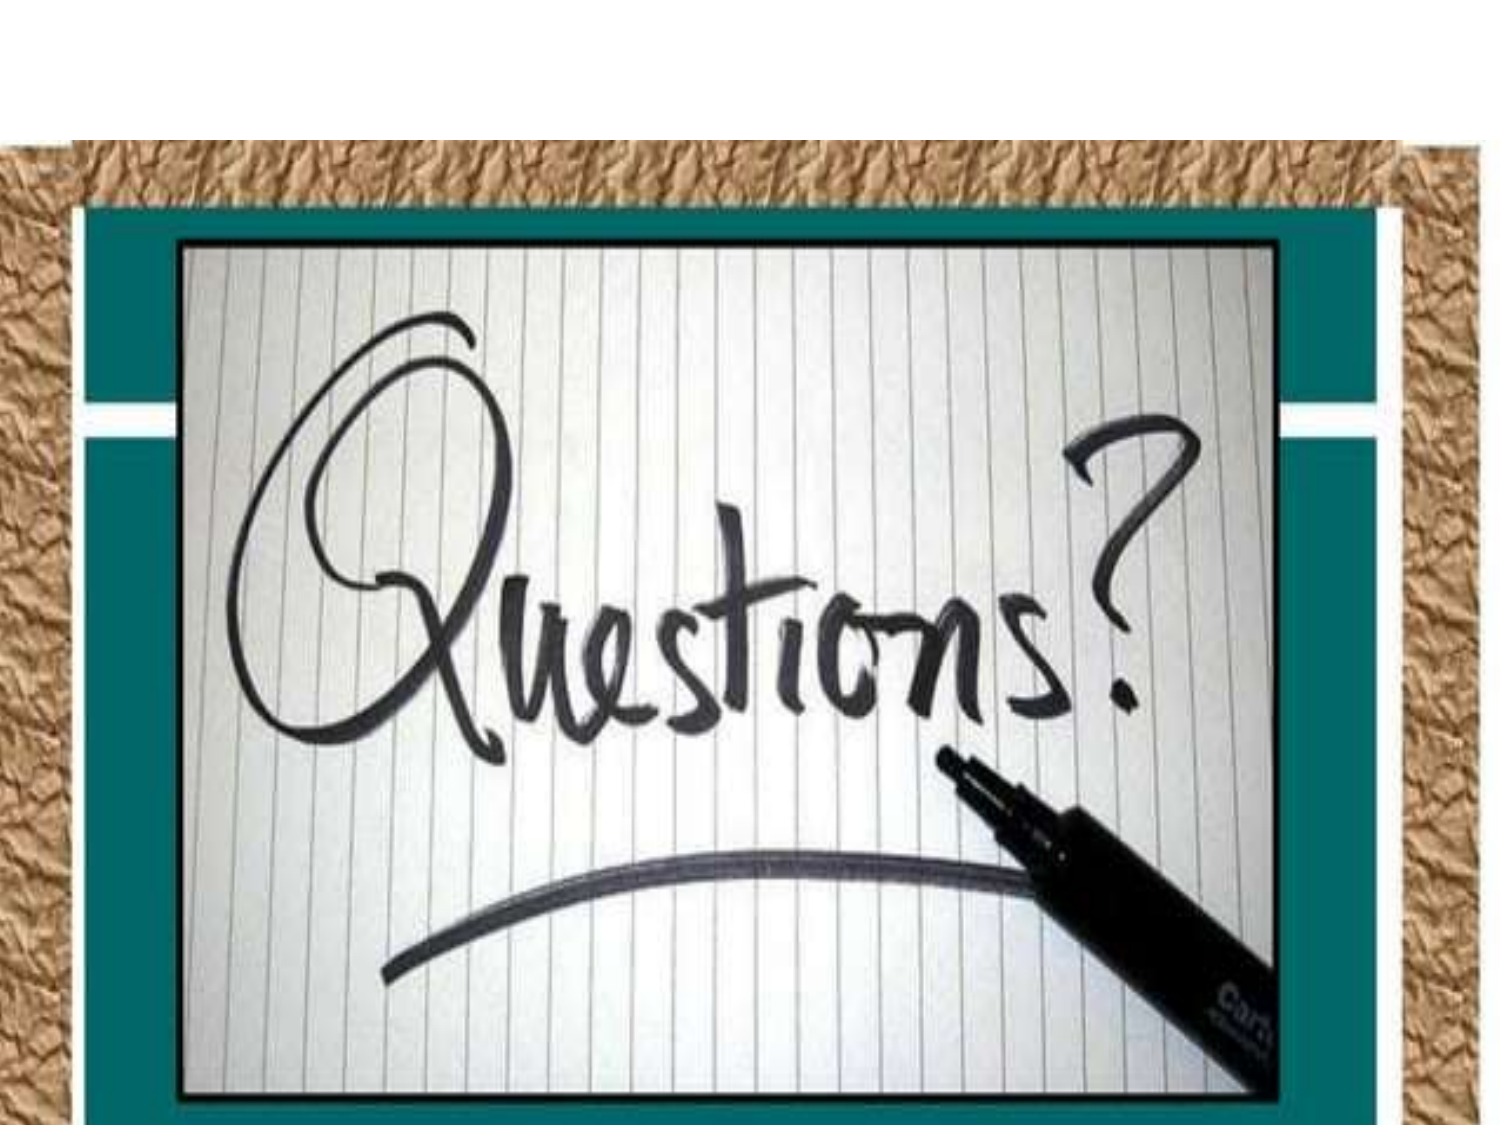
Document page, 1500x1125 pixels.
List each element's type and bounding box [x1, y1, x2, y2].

picture [0, 139, 1500, 1125]
